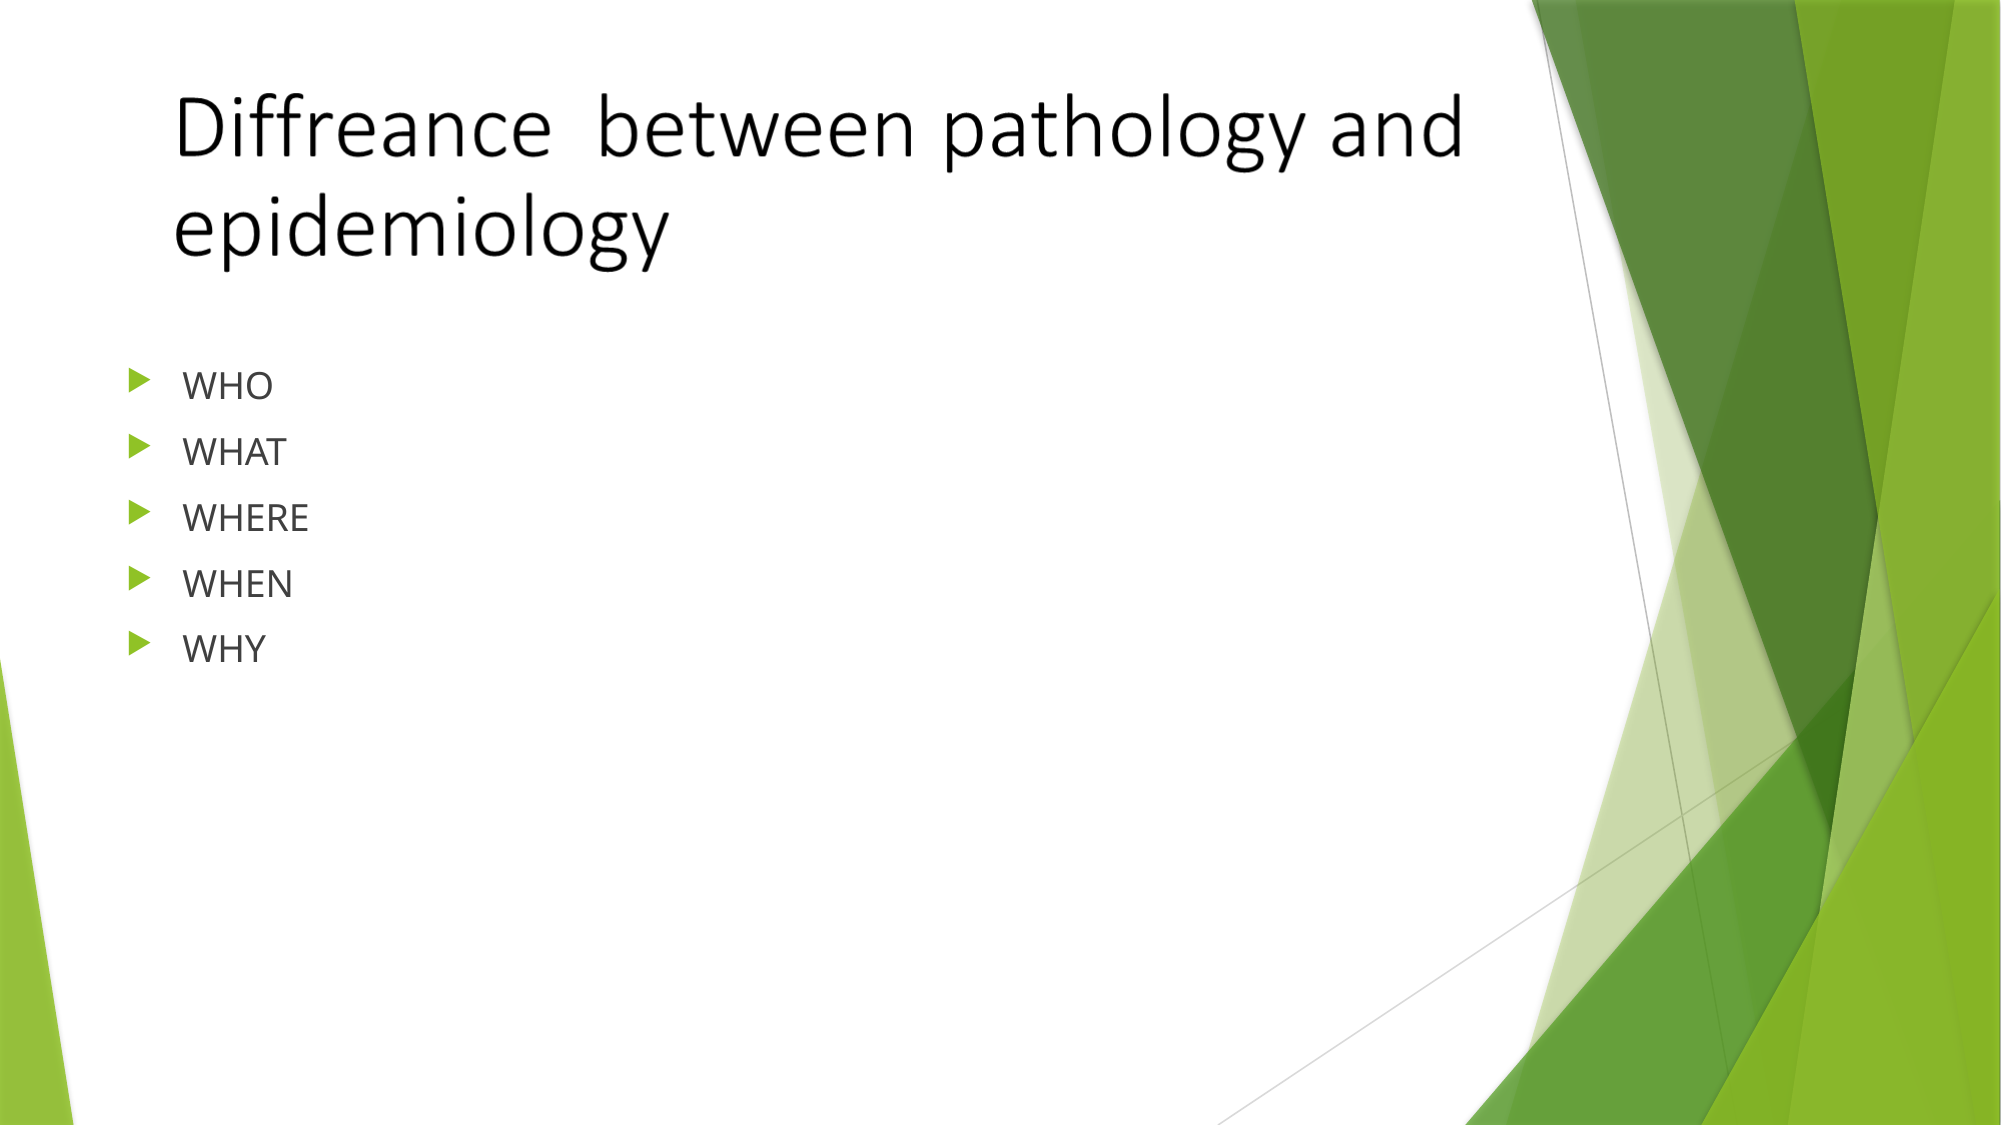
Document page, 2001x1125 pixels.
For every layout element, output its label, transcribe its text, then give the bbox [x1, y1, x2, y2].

picture [116, 41, 1884, 335]
list WHO WHAT WHERE WHEN WHY [111, 354, 1522, 992]
